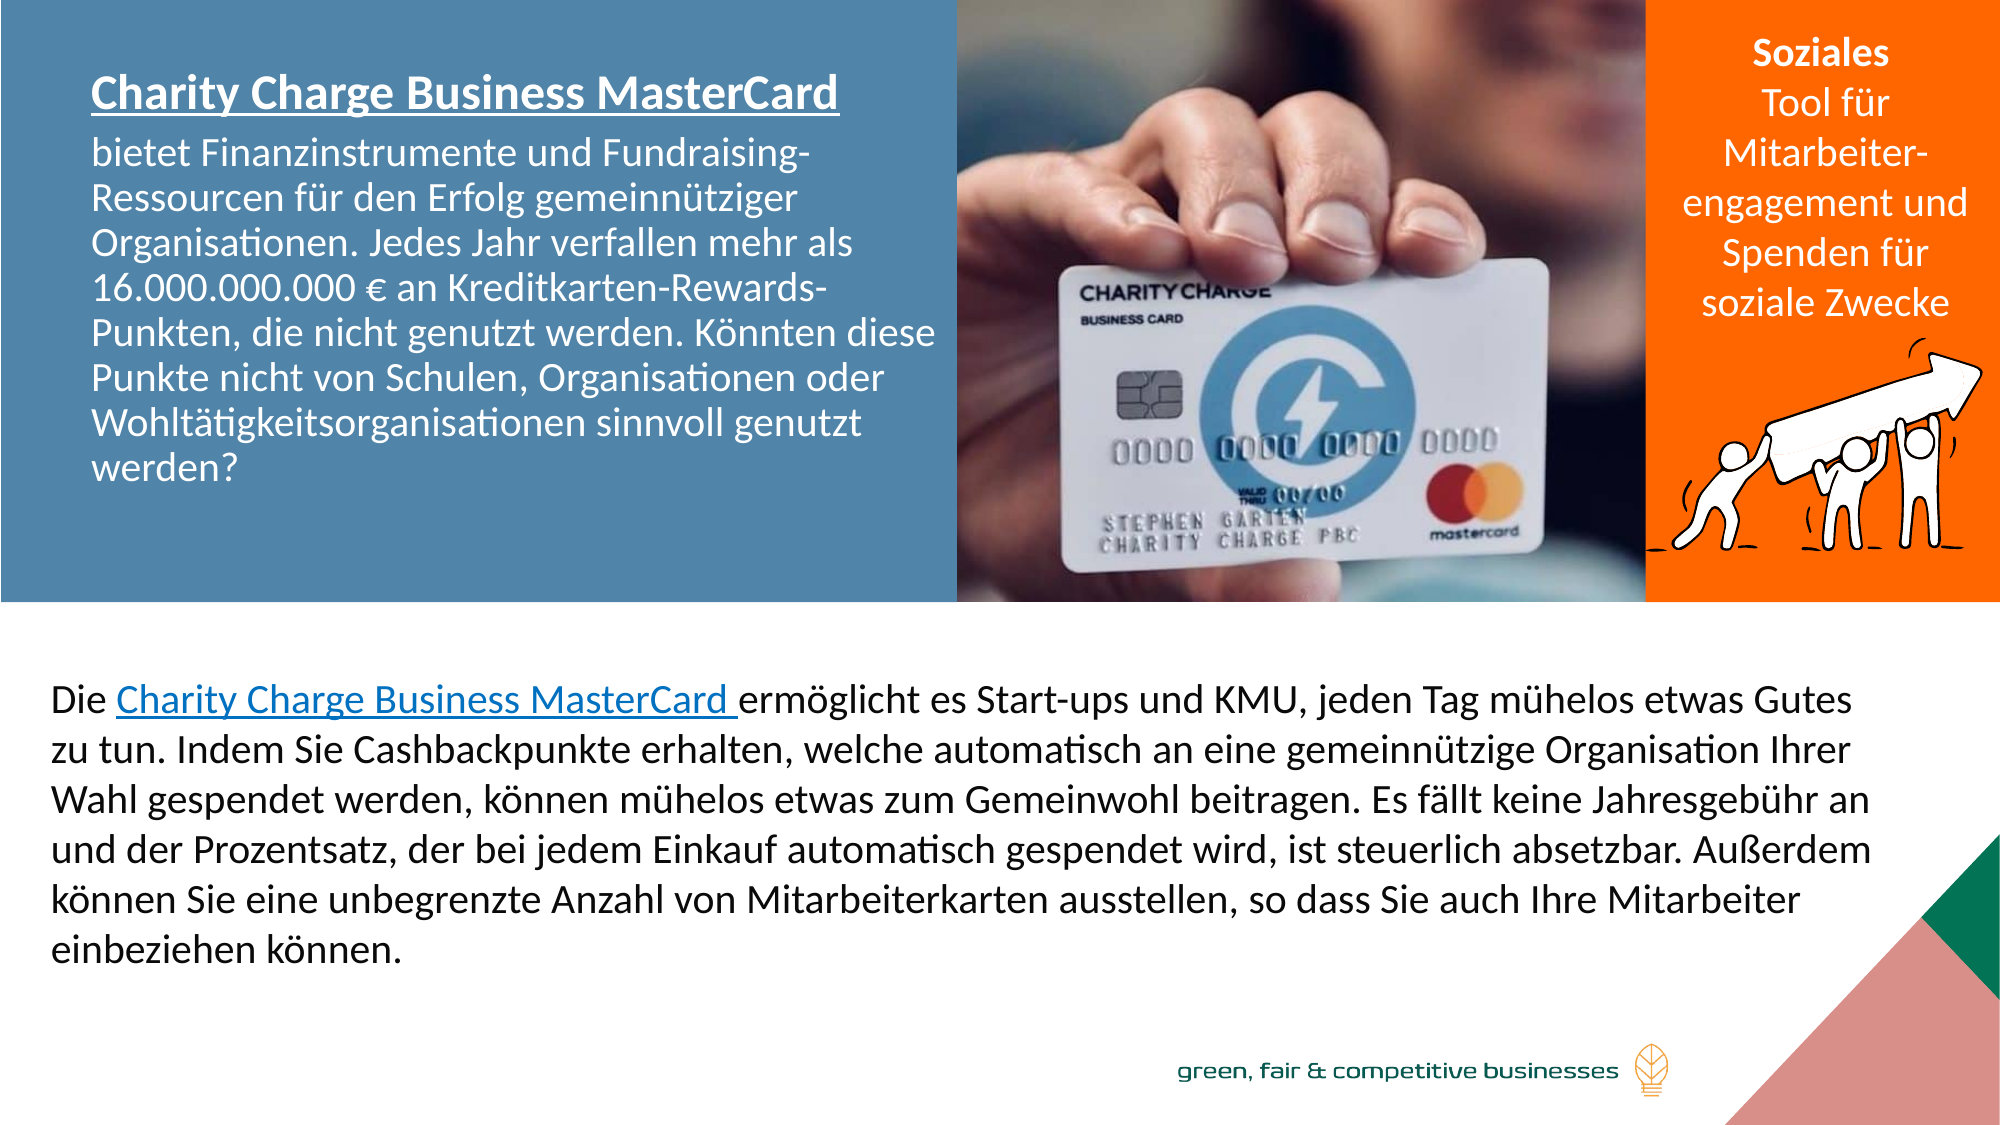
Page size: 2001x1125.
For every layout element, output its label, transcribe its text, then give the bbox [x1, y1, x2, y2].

list Charity Charge Business MasterCard bietet Finanzinstrumente und Fundraising-Ressourcen für den Erfolg gemeinnütziger Organisationen. Jedes Jahr verfallen mehr als 16.000.000.000 € an Kreditkarten-Rewards-Punkten, die nicht genutzt werden. Könnten diese Punkte nicht von Schulen, Organisationen oder Wohltätigkeitsorganisationen sinnvoll genutzt werden? [1, 0, 957, 603]
list Die Charity Charge Business MasterCard ermöglicht es Start-ups und KMU, jeden Tag mühelos etwas Gutes zu tun. Indem Sie Cashbackpunkte erhalten, welche automatisch an eine gemeinnützige Organisation Ihrer Wahl gespendet werden, können mühelos etwas zum Gemeinwohl beitragen. Es fällt keine Jahresgebühr an und der Prozentsatz, der bei jedem Einkauf automatisch gespendet wird, ist steuerlich absetzbar. Außerdem können Sie eine unbegrenzte Anzahl von Mitarbeiterkarten ausstellen, so dass Sie auch Ihre Mitarbeiter einbeziehen können. [35, 663, 1909, 1073]
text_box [1645, 337, 1983, 552]
text_box [1644, 248, 2000, 603]
picture [1136, 1073, 1678, 1111]
picture [824, 0, 1868, 602]
text_box Soziales Tool für Mitarbeiter-engagement und Spenden für soziale Zwecke [1868, 102, 2000, 248]
text_box [1868, 0, 2000, 102]
